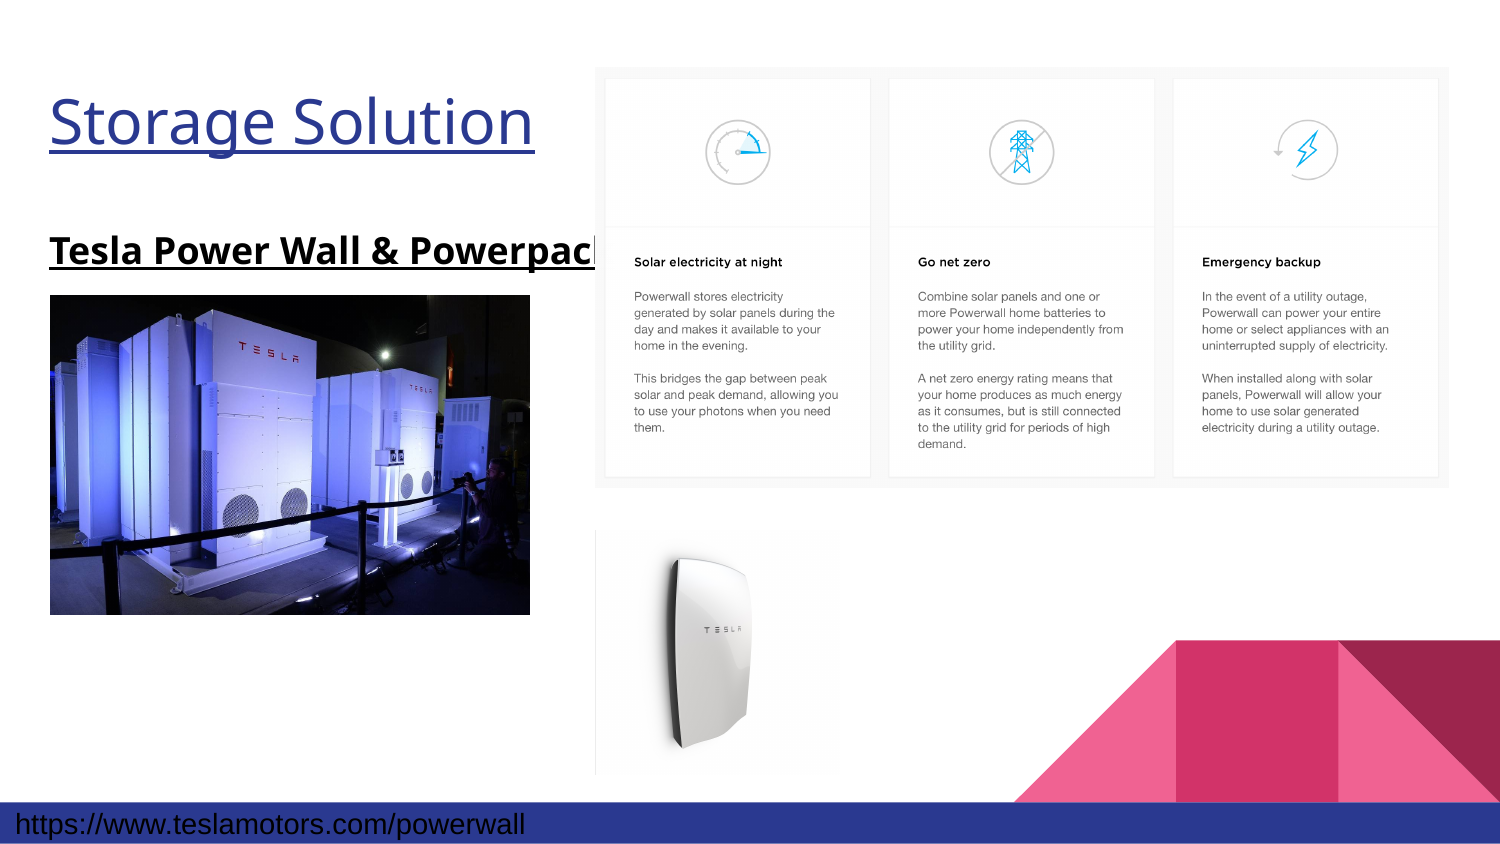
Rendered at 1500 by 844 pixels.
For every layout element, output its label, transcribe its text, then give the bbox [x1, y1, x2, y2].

list Tesla Power Wall & Powerpack [34, 204, 1432, 753]
picture [595, 530, 840, 776]
picture [50, 295, 530, 616]
picture [595, 66, 1450, 488]
text_box https://www.teslamotors.com/powerwall [0, 790, 919, 831]
title Storage Solution [34, 67, 593, 167]
